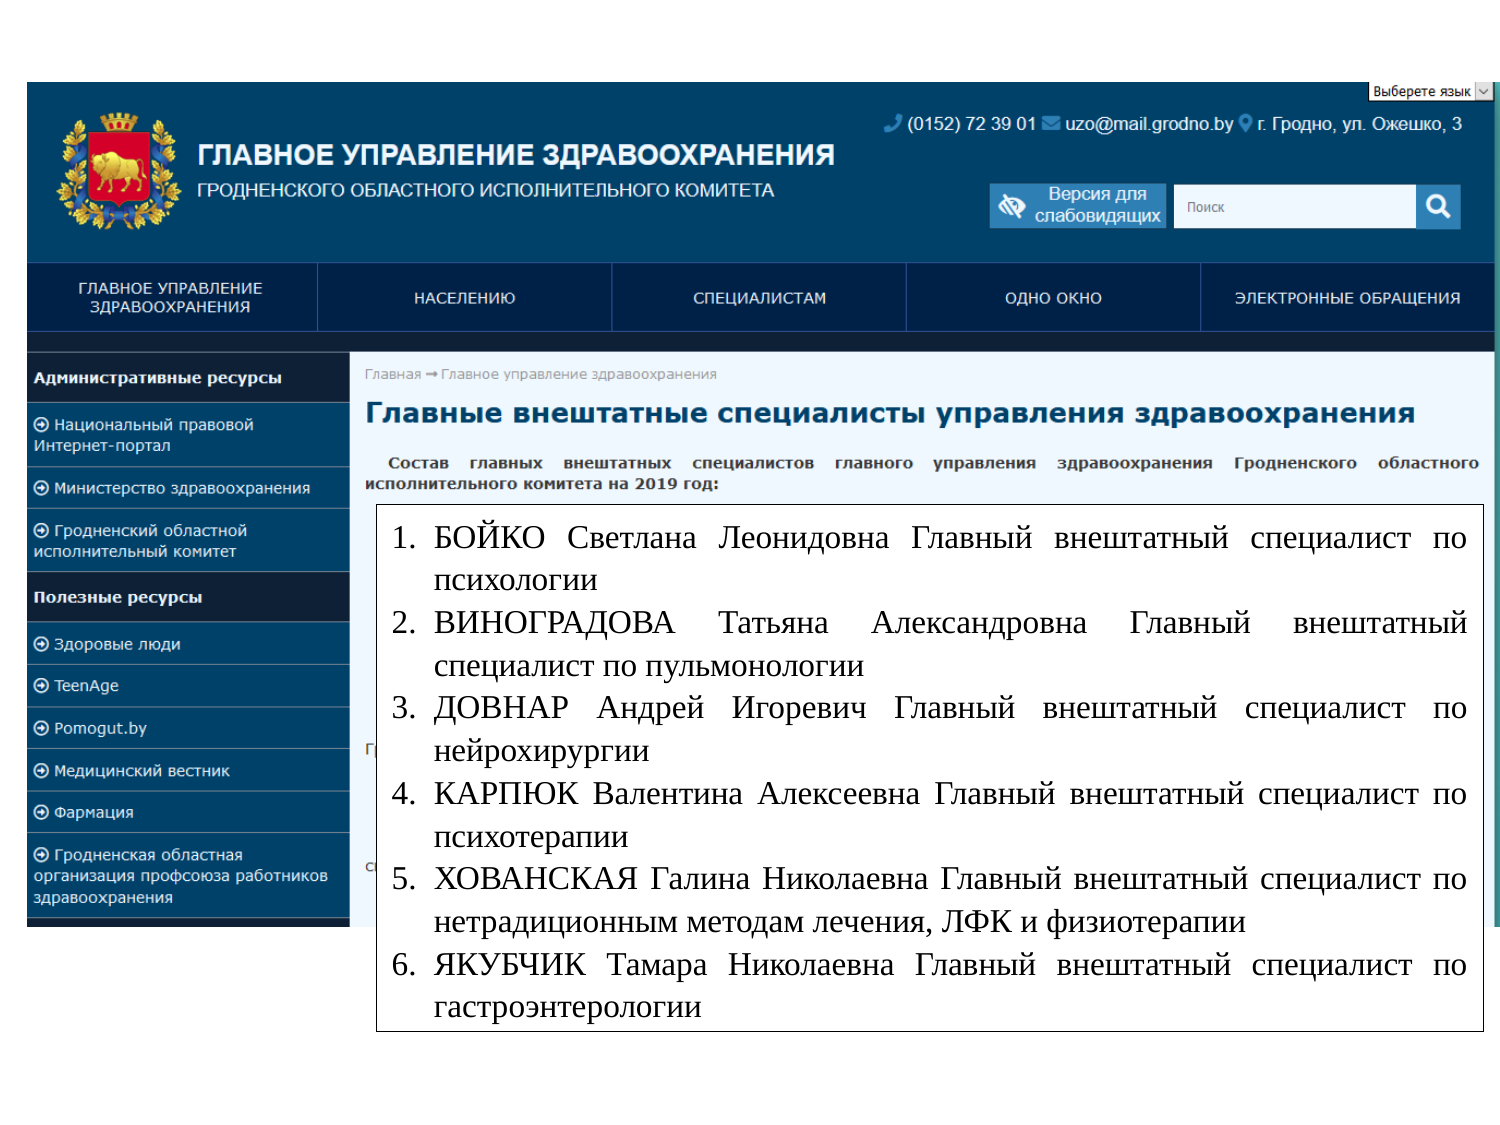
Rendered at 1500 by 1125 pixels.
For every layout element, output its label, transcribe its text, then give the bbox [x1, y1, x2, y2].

picture [27, 82, 1500, 927]
text_box БОЙКО Светлана Леонидовна Главный внештатный специалист по психологии ВИНОГРАДОВА Татьяна Александровна Главный внештатный специалист по пульмонологии ДОВНАР Андрей Игоревич Главный внештатный специалист по нейрохирургии КАРПЮК Валентина Алексеевна Главный внештатный специалист по психотерапии ХОВАНСКАЯ Галина Николаевна Главный внештатный специалист по нетрадиционным методам лечения, ЛФК и физиотерапии ЯКУБЧИК Тамара Николаевна Главный внештатный специалист по гастроэнтерологии [376, 927, 1484, 1032]
